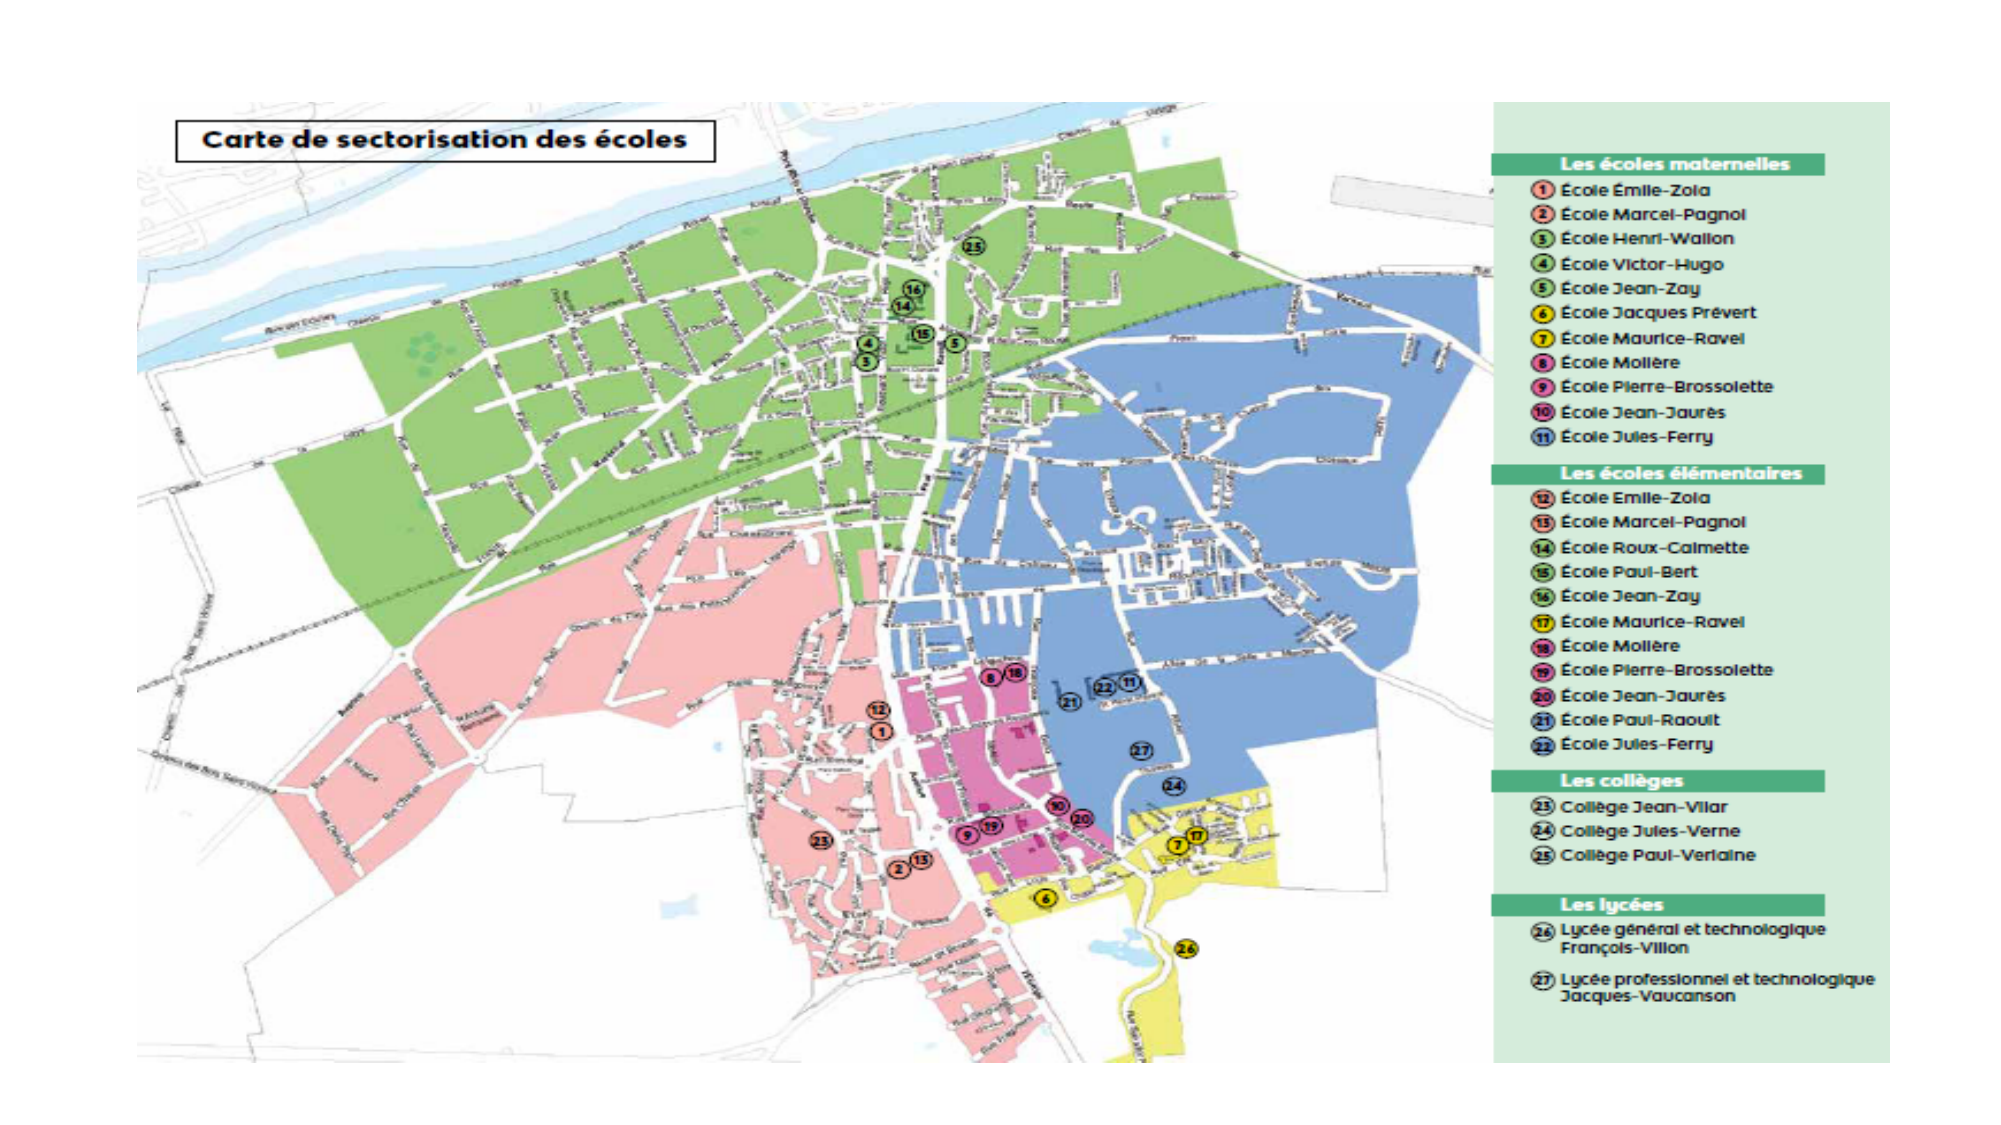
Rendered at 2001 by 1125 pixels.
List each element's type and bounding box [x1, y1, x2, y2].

list [137, 102, 1890, 1063]
